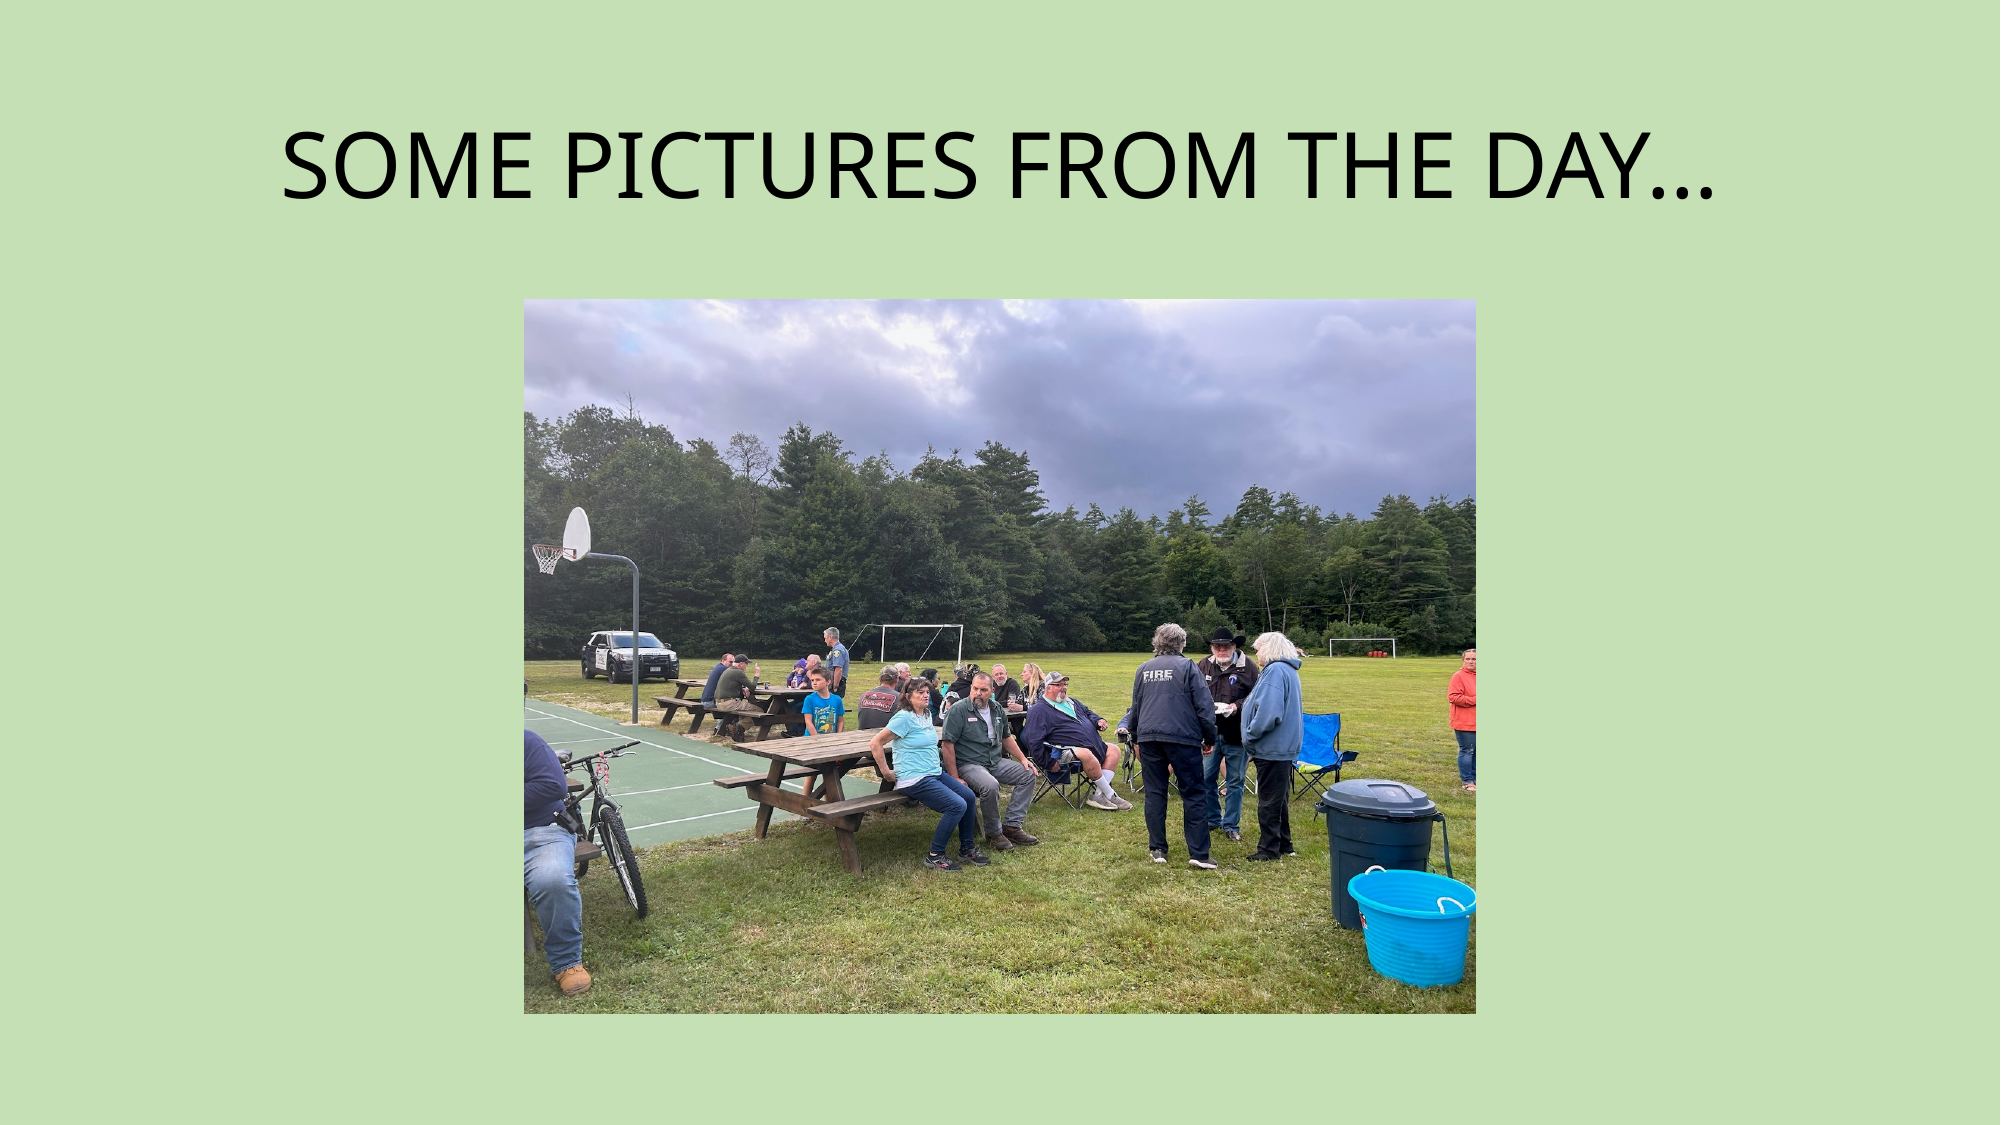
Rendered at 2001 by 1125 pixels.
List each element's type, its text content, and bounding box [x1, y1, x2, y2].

title SOME PICTURES FROM THE DAY… [137, 59, 1863, 278]
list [524, 299, 1476, 1014]
